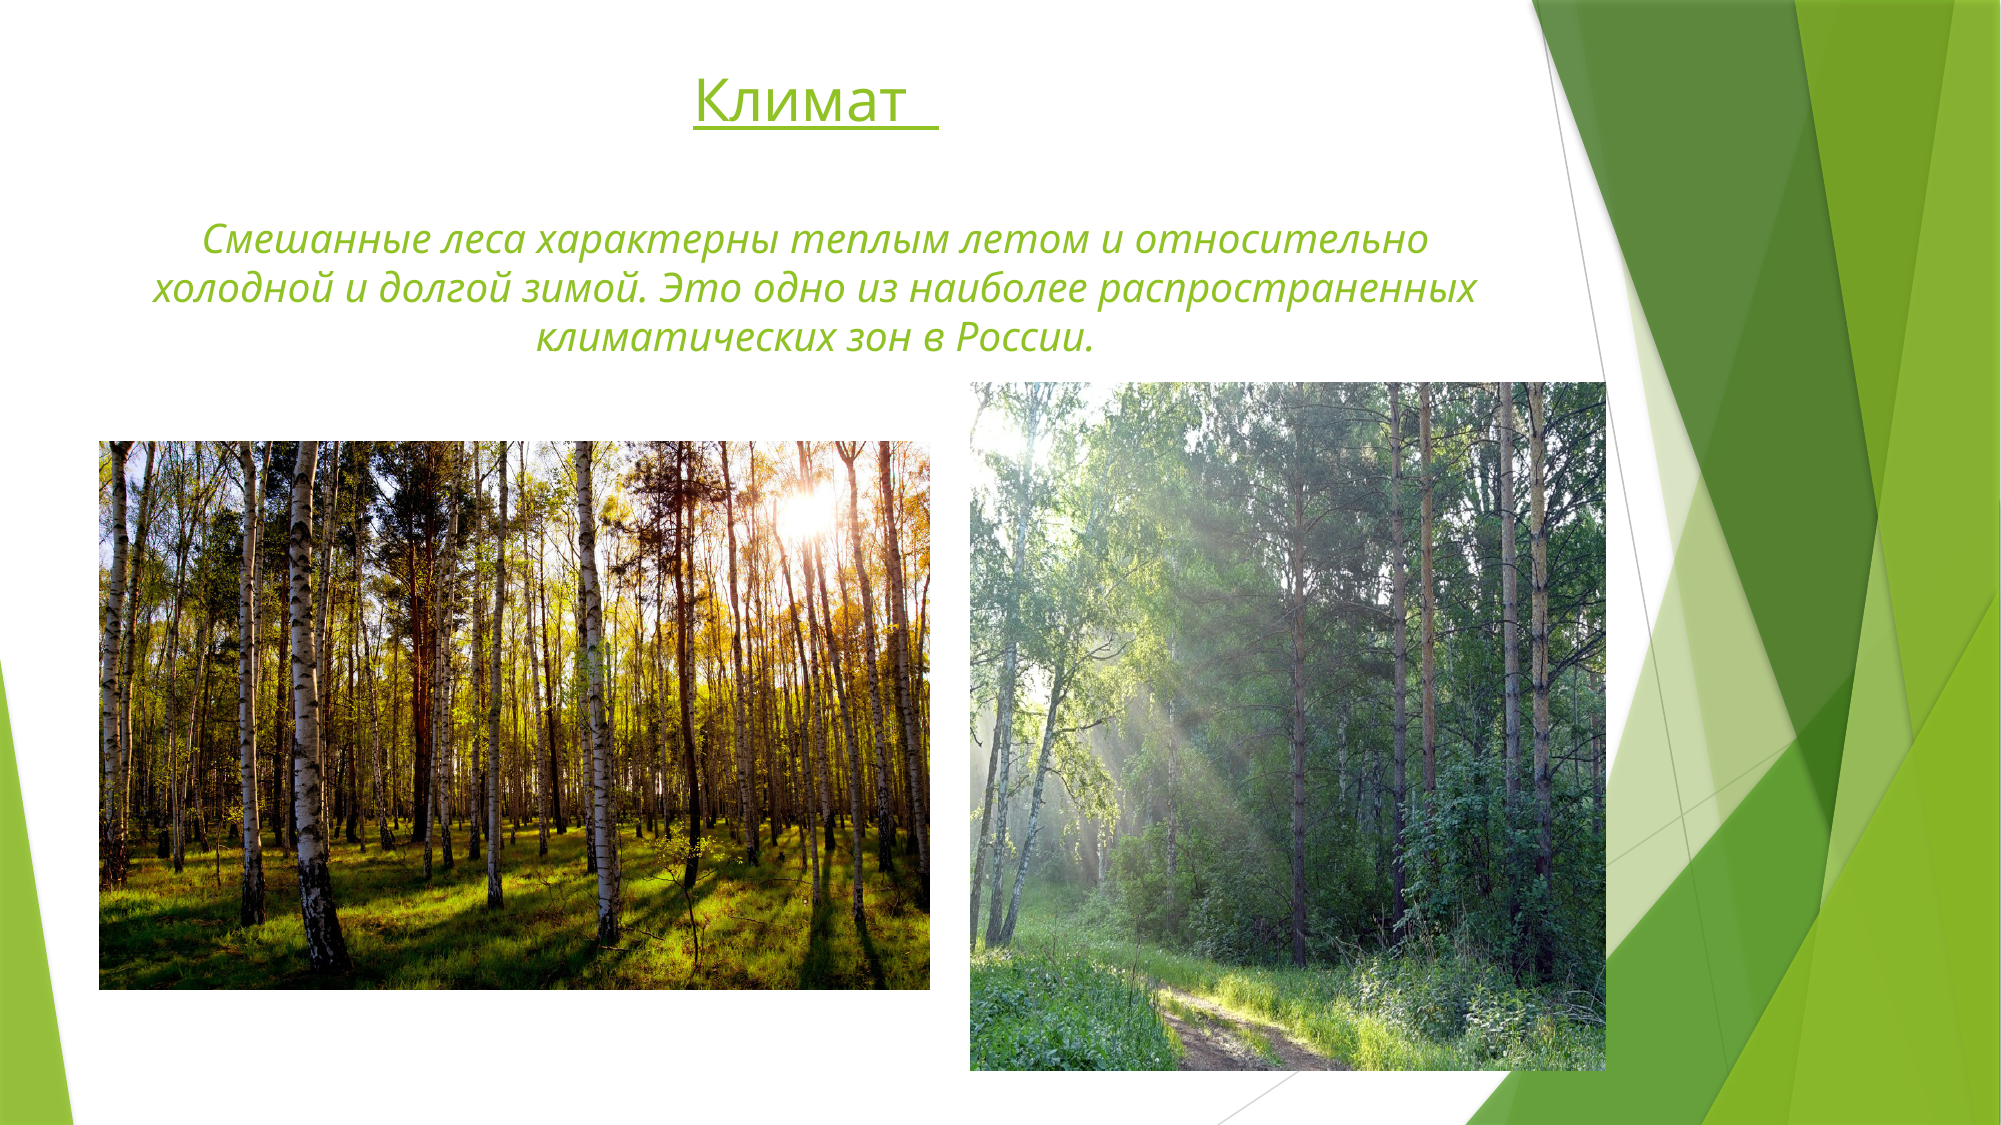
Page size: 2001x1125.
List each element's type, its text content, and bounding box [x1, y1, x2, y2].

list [969, 381, 1607, 1072]
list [99, 440, 930, 991]
title Климат Смешанные леса характерны теплым летом и относительно холодной и долгой зимой. Это одно из наиболее распространенных климатических зон в России. [111, 54, 1522, 368]
